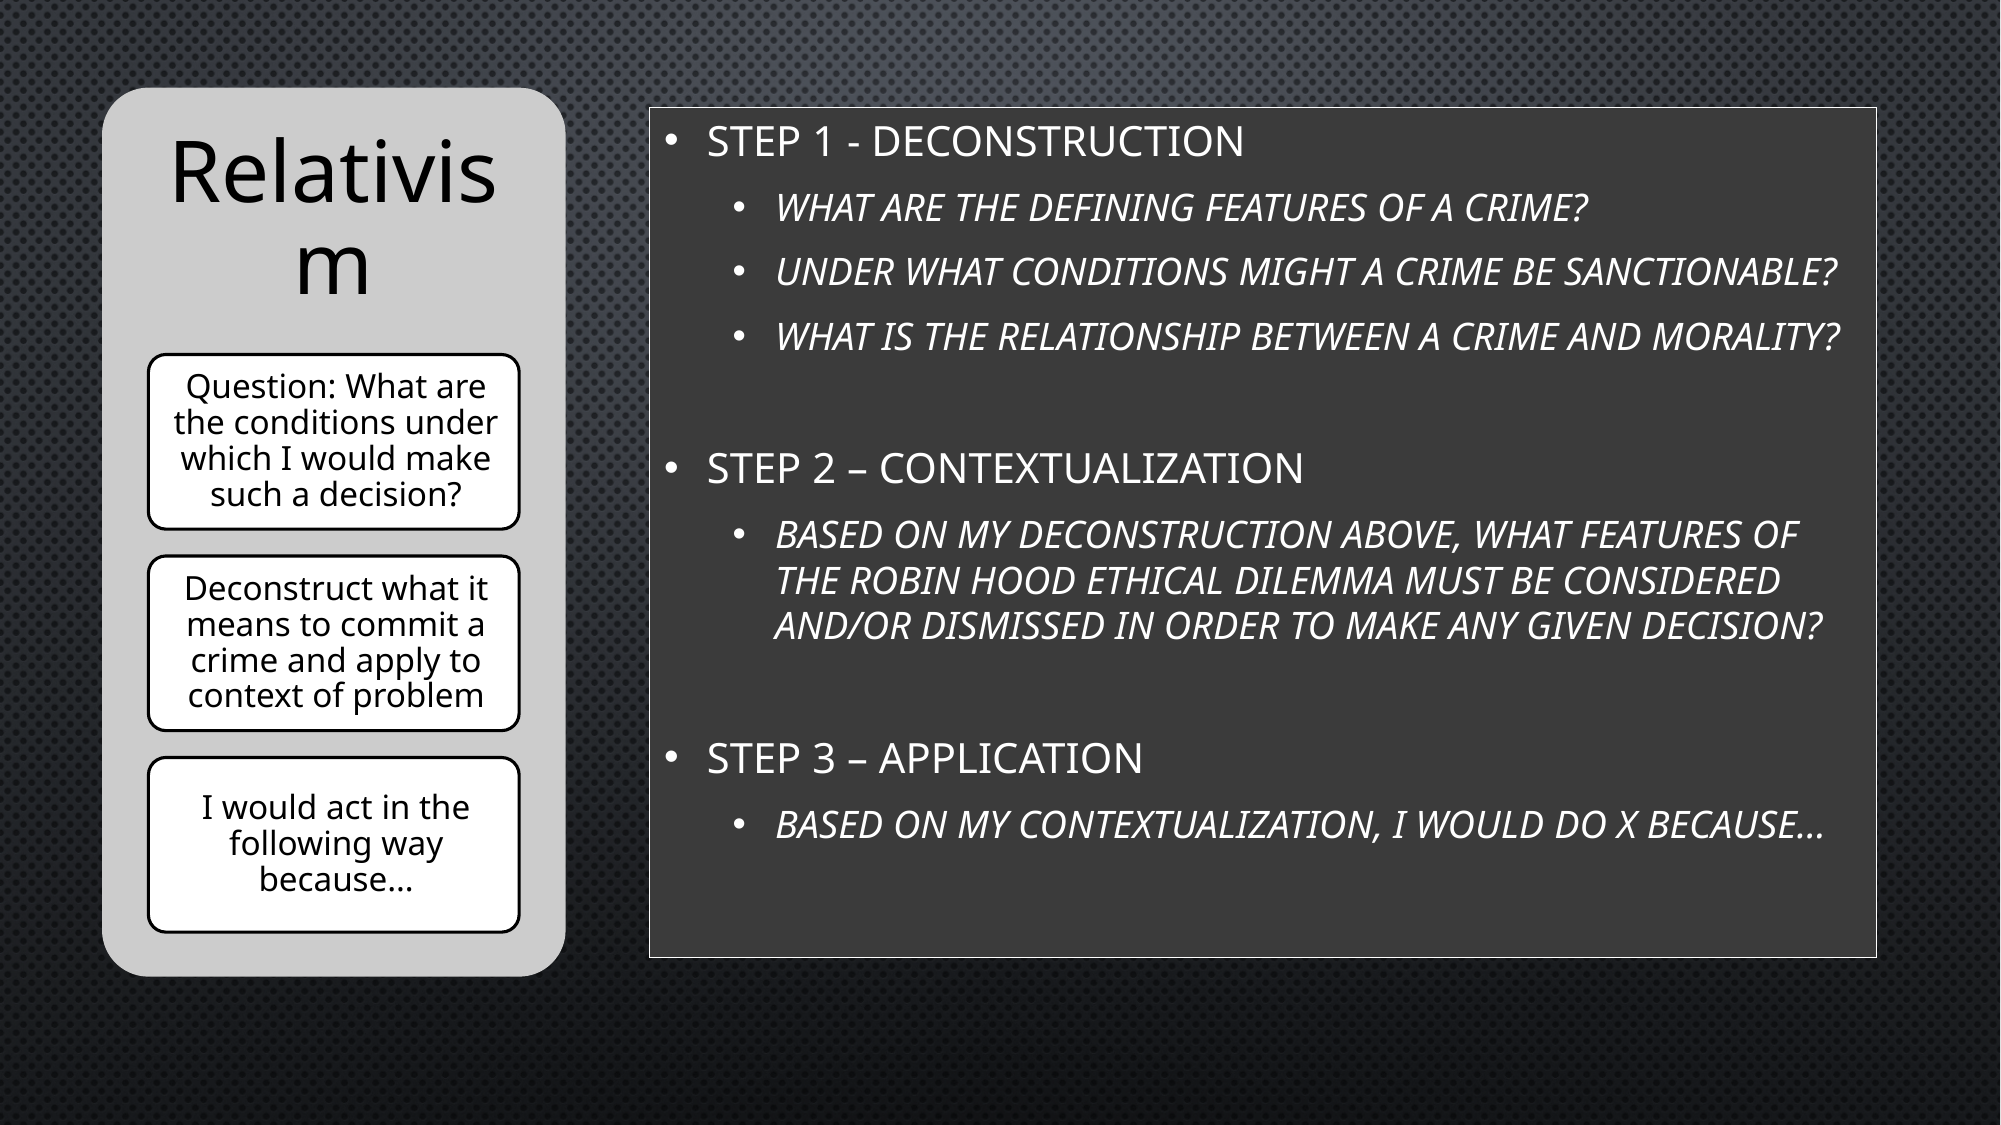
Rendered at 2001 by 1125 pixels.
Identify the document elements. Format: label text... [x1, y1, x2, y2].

text_box Step 1 - Deconstruction What are the defining features of a crime? Under what conditions might a crime be sanctionable? What is the relationship between a crime and morality? Step 2 – contextualization Based on my deconstruction above, what features of the robin hood ethical dilemma must be considered and/or dismissed in order to make any given decision? Step 3 – application Based on my contextualization, I would do X because… [649, 107, 1877, 958]
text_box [101, 87, 566, 977]
